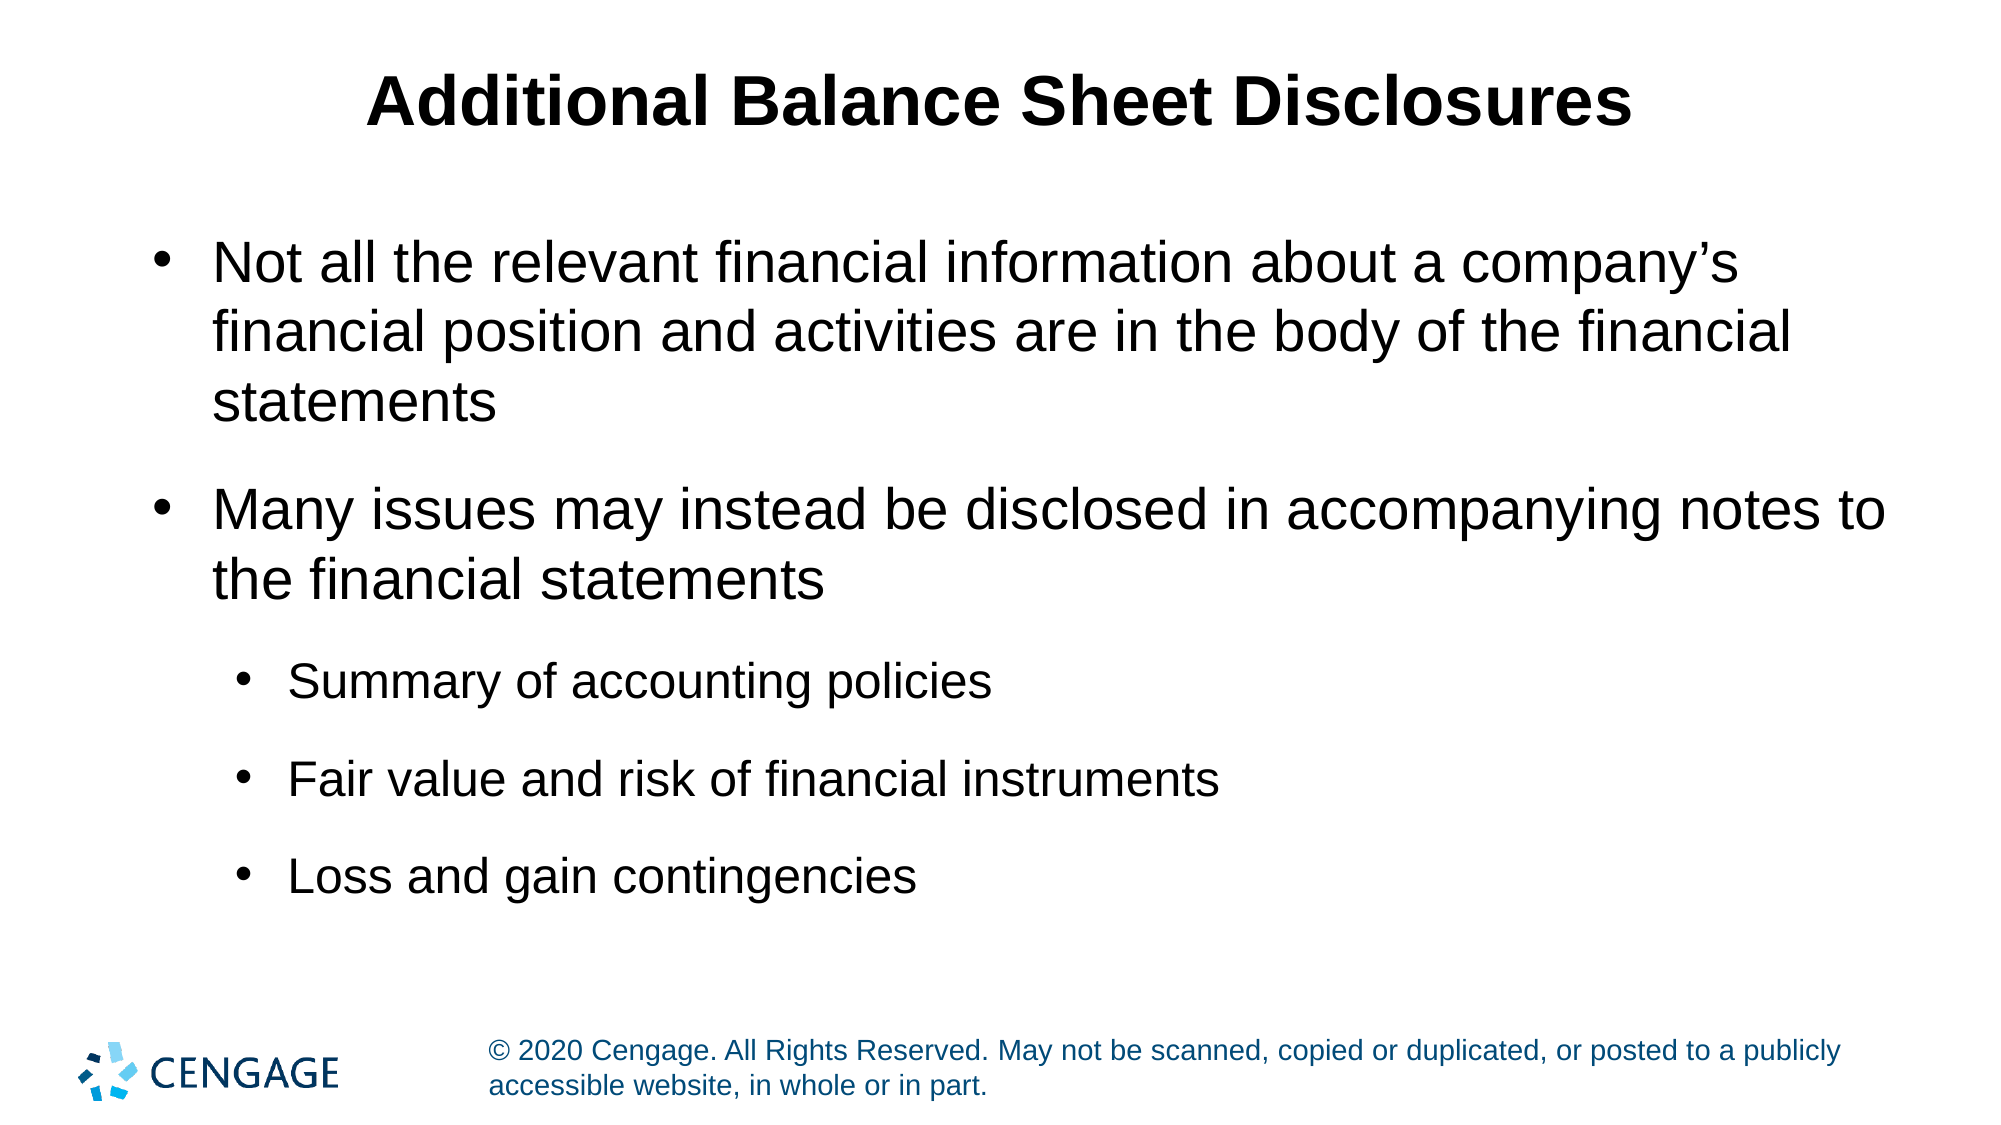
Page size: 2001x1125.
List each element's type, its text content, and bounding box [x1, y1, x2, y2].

title Additional Balance Sheet Disclosures [137, 22, 1863, 173]
list Not all the relevant financial information about a company’s financial position and activities are in the body of the financial statements Many issues may instead be disclosed in accompanying notes to the financial statements Summary of accounting policies Fair value and risk of financial instruments Loss and gain contingencies [137, 216, 1919, 967]
picture [78, 1042, 338, 1101]
